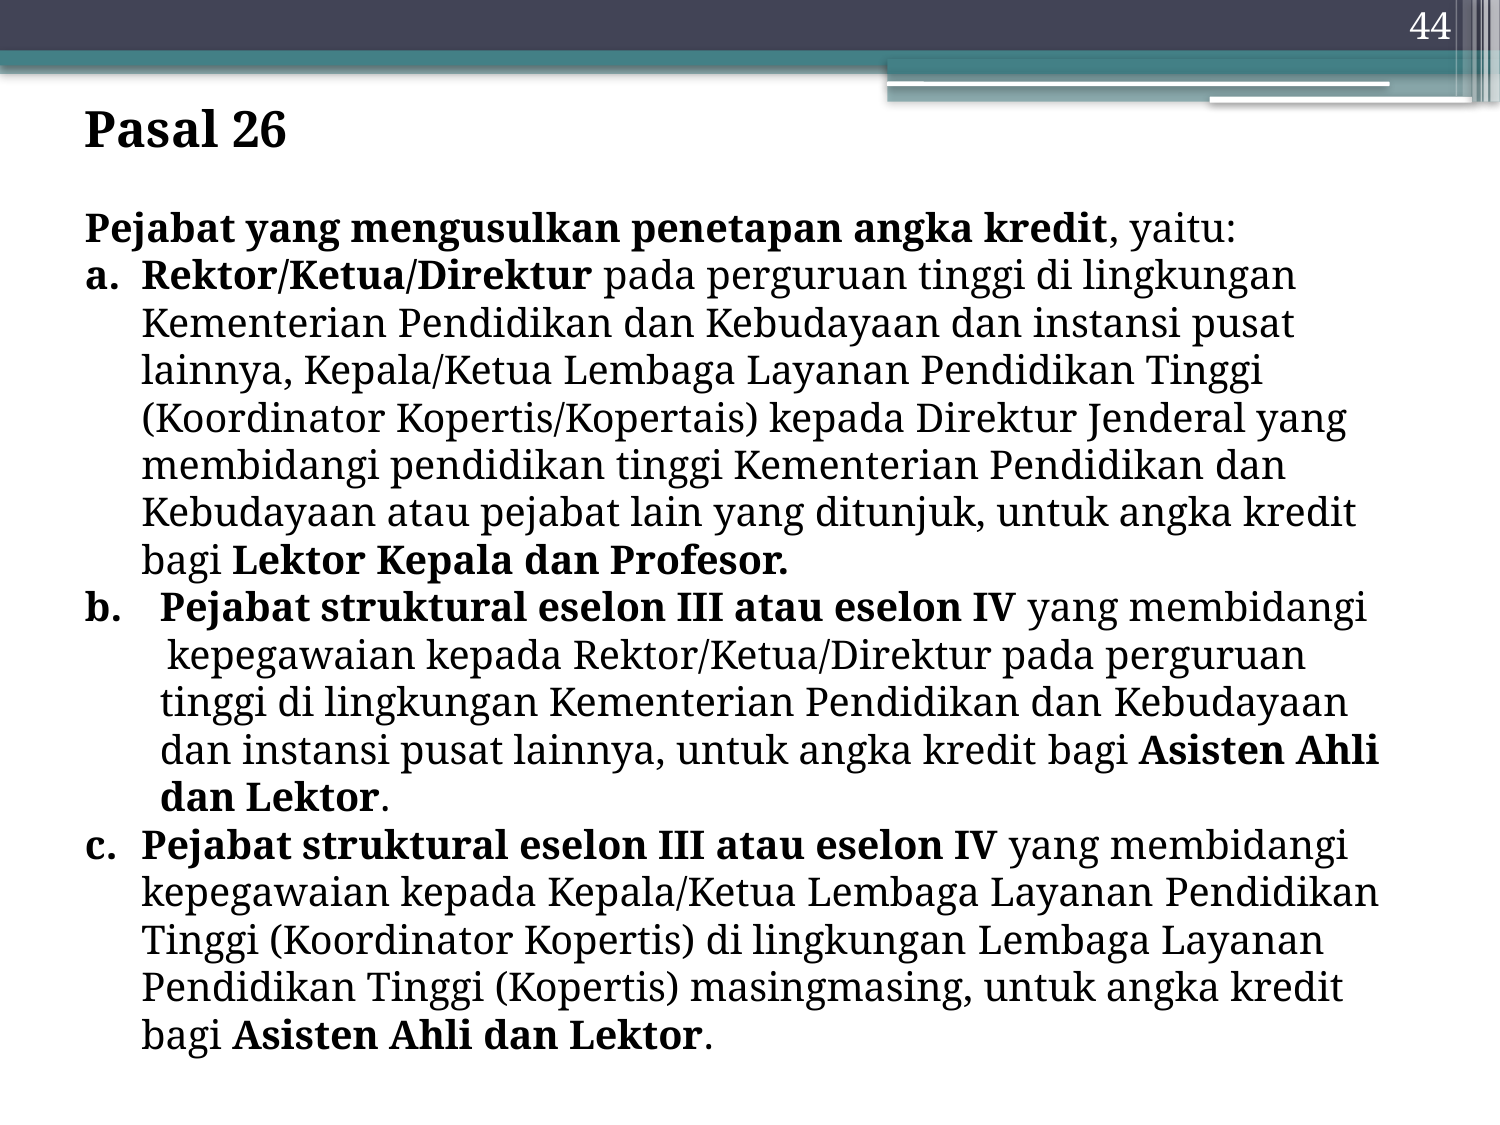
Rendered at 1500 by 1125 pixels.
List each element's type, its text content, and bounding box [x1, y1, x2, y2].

text_box Pasal 26 Pejabat yang mengusulkan penetapan angka kredit, yaitu: Rektor/Ketua/Direktur pada perguruan tinggi di lingkungan Kementerian Pendidikan dan Kebudayaan dan instansi pusat lainnya, Kepala/Ketua Lembaga Layanan Pendidikan Tinggi (Koordinator Kopertis/Kopertais) kepada Direktur Jenderal yang membidangi pendidikan tinggi Kementerian Pendidikan dan Kebudayaan atau pejabat lain yang ditunjuk, untuk angka kredit bagi Lektor Kepala dan Profesor. Pejabat struktural eselon III atau eselon IV yang membidangi kepegawaian kepada Rektor/Ketua/Direktur pada perguruan tinggi di lingkungan Kementerian Pendidikan dan Kebudayaan dan instansi pusat lainnya, untuk angka kredit bagi Asisten Ahli dan Lektor. Pejabat struktural eselon III atau eselon IV yang membidangi kepegawaian kepada Kepala/Ketua Lembaga Layanan Pendidikan Tinggi (Koordinator Kopertis) di lingkungan Lembaga Layanan Pendidikan Tinggi (Kopertis) masingmasing, untuk angka kredit bagi Asisten Ahli dan Lektor. [70, 90, 1430, 1110]
slide_number 44 [1341, 0, 1466, 61]
